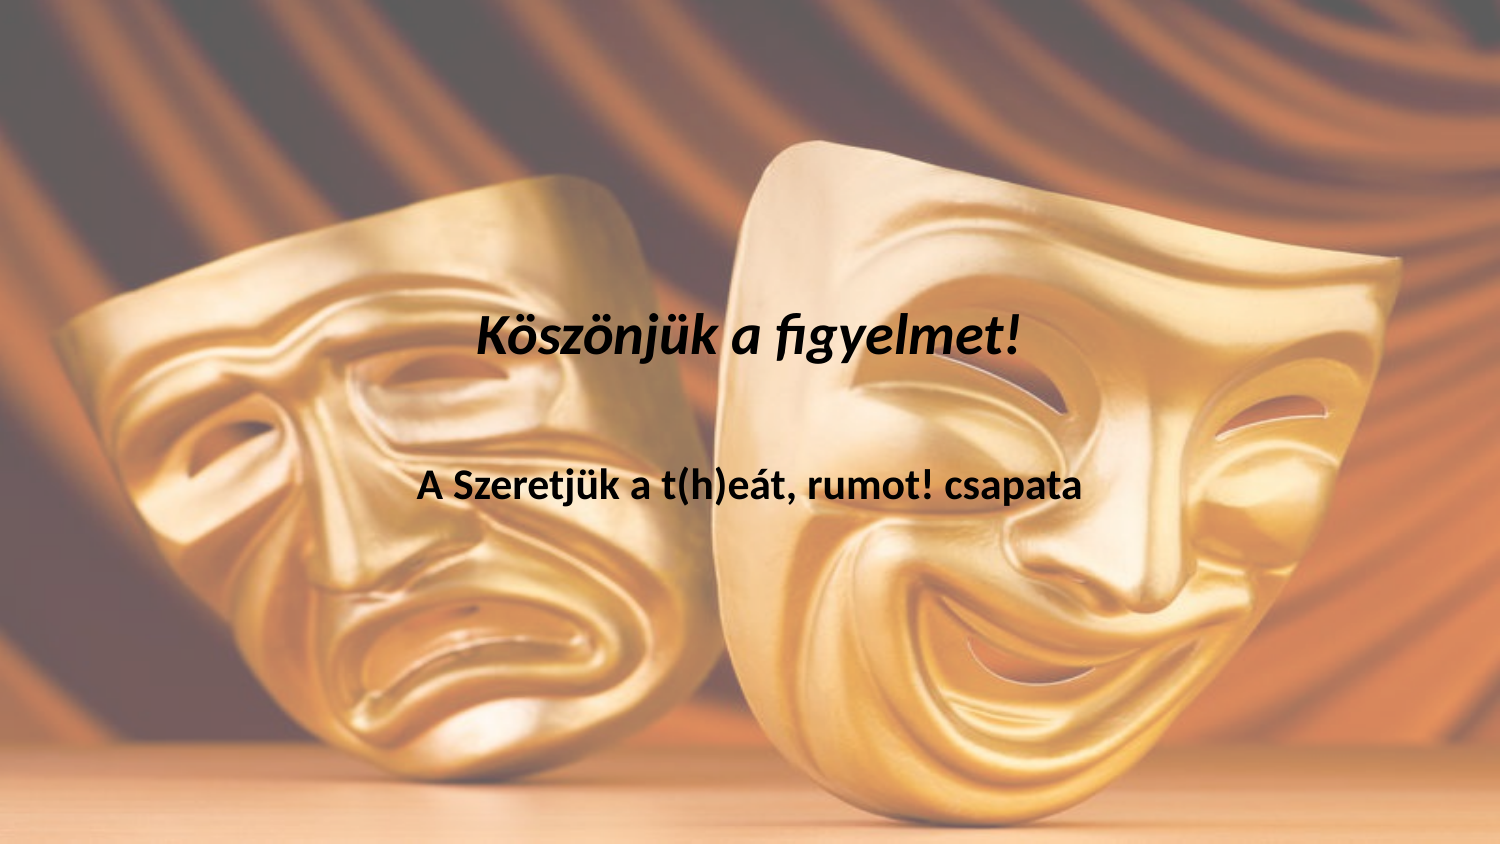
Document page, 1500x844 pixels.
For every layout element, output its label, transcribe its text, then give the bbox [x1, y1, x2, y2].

list Köszönjük a figyelmet! A Szeretjük a t(h)eát, rumot! csapata [75, 102, 1425, 754]
